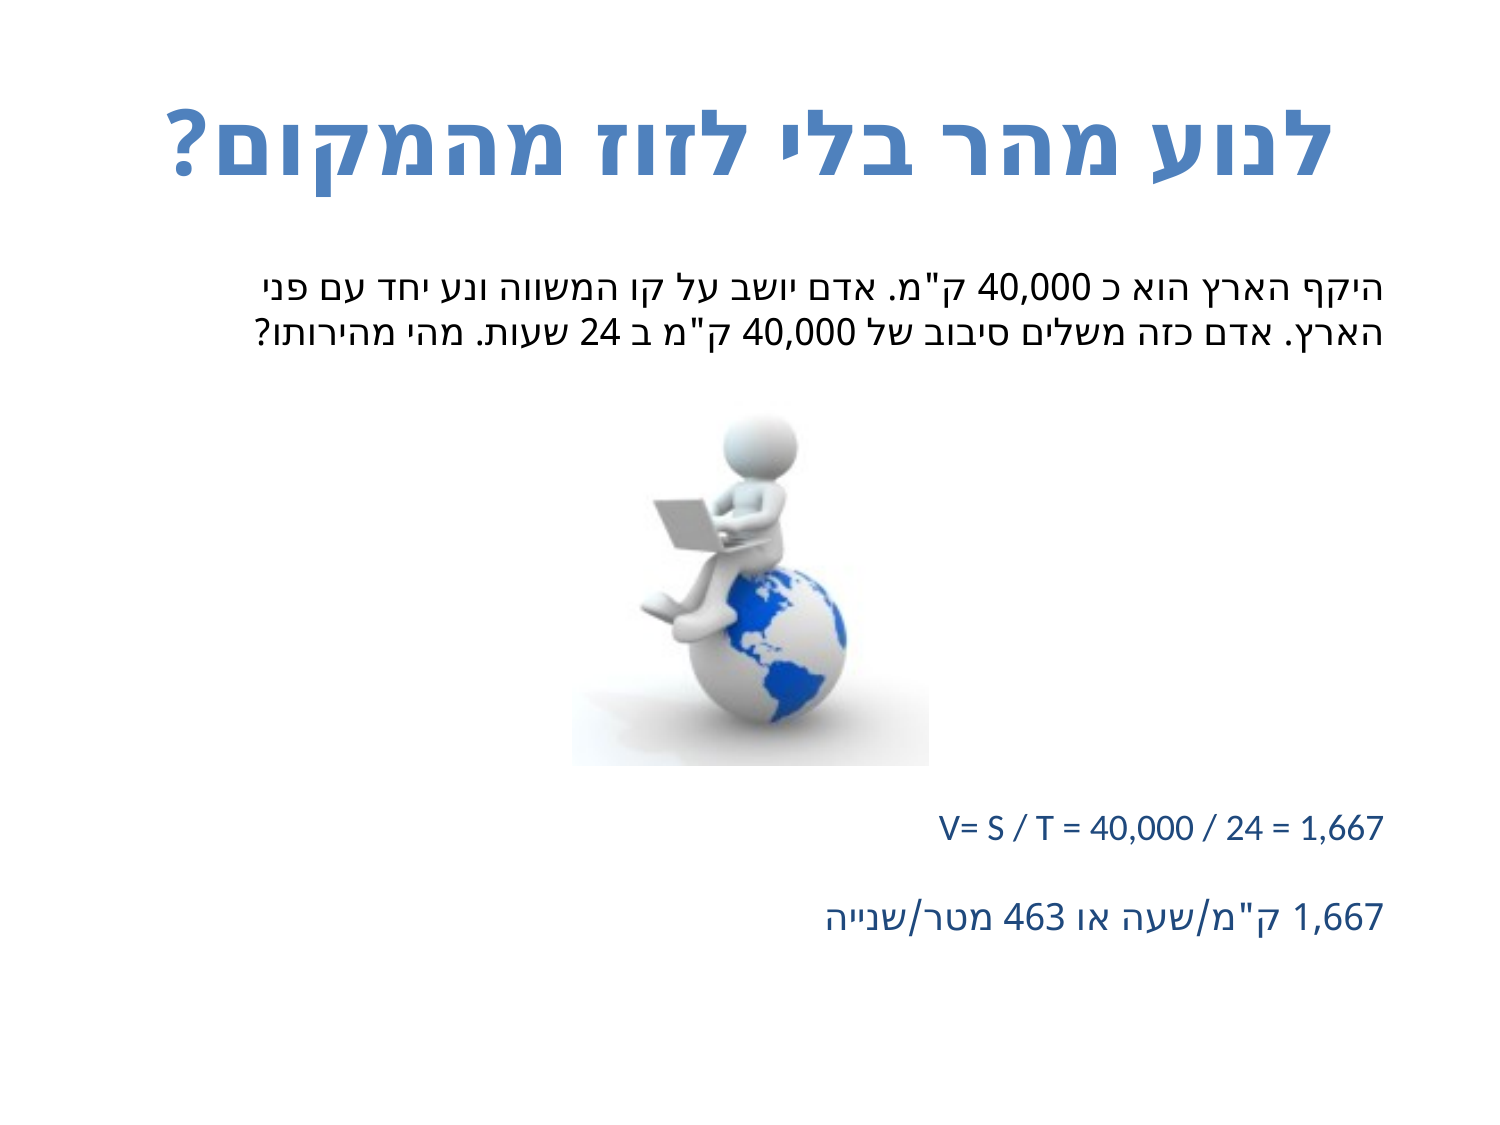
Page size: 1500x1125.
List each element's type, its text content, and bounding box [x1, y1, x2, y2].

text_box היקף הארץ הוא כ 40,000 ק"מ. אדם יושב על קו המשווה ונע יחד עם פני הארץ. אדם כזה משלים סיבוב של 40,000 ק"מ ב 24 שעות. מהי מהירותו? V= S / T = 40,000 / 24 = 1,667 1,667 ק"מ/שעה או 463 מטר/שנייה [147, 255, 1400, 946]
picture [572, 385, 929, 767]
title לנוע מהר בלי לזוז מהמקום? [75, 45, 1425, 233]
